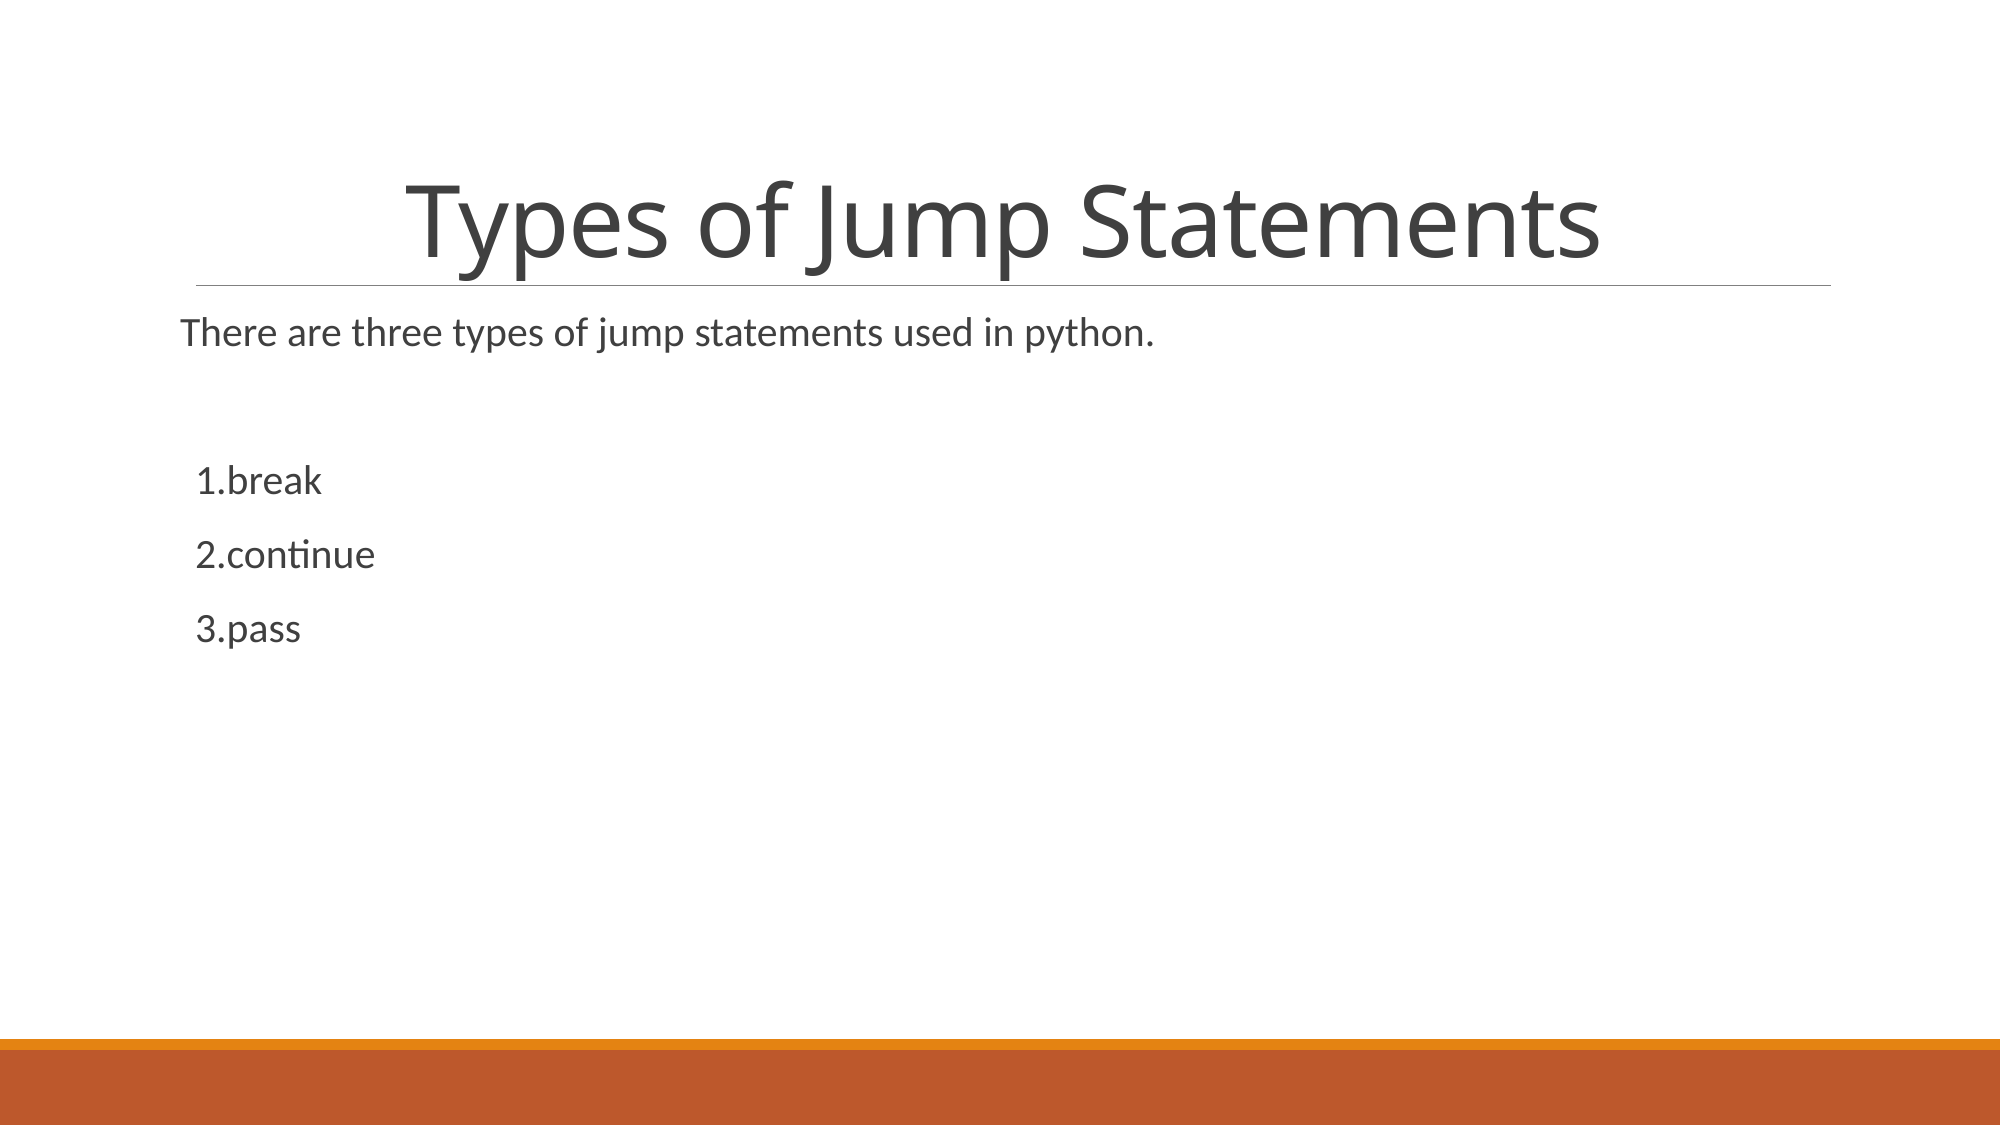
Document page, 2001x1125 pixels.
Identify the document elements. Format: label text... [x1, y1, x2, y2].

title Types of Jump Statements [180, 47, 1830, 285]
list There are three types of jump statements used in python. 1.break 2.continue 3.pass [180, 302, 1830, 963]
